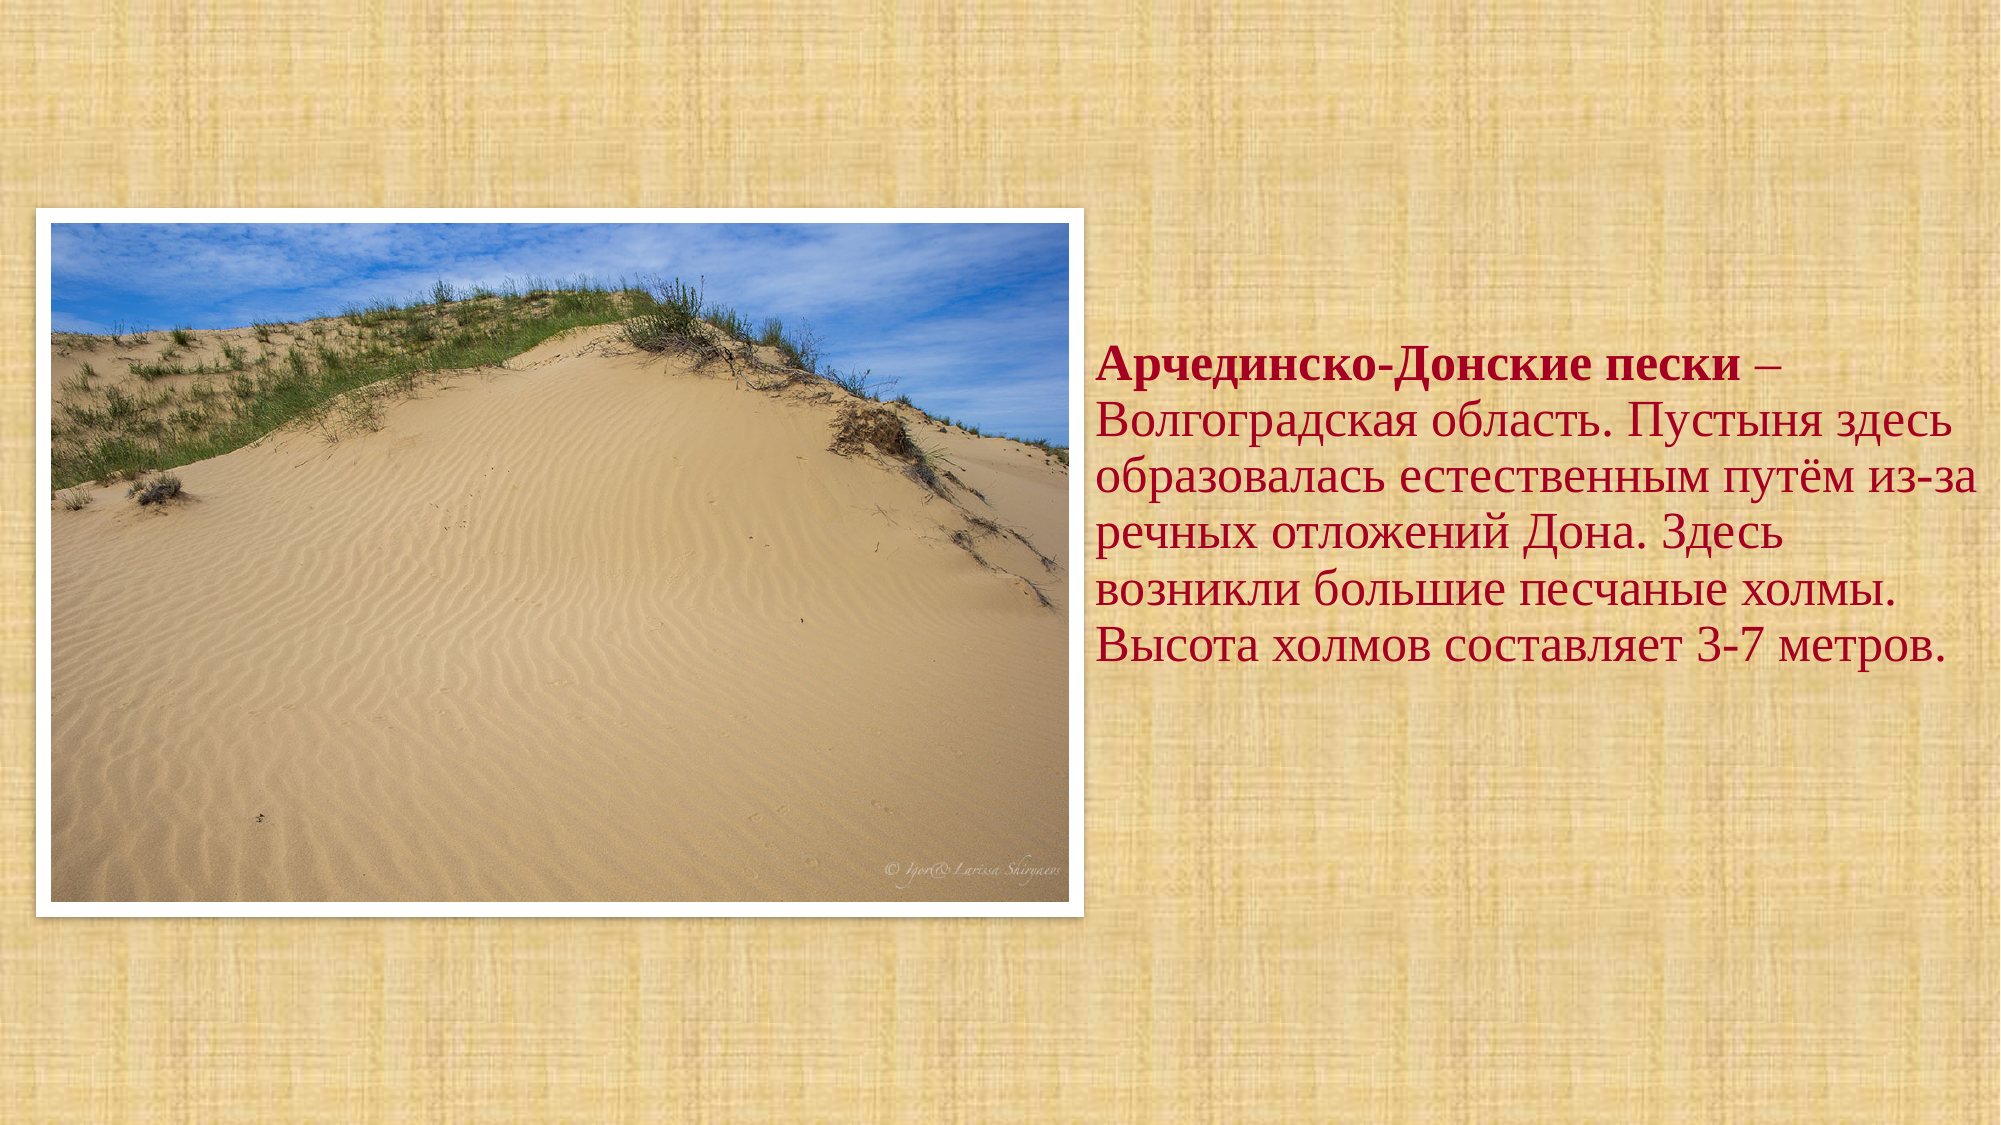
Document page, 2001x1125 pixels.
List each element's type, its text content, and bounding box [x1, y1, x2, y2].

picture [0, 0, 2001, 1125]
subtitle Арчединско-Донские пески – Волгоградская область. Пустыня здесь образовалась естественным путём из-за речных отложений Дона. Здесь возникли большие песчаные холмы. Высота холмов составляет 3-7 метров. [1080, 328, 2000, 797]
